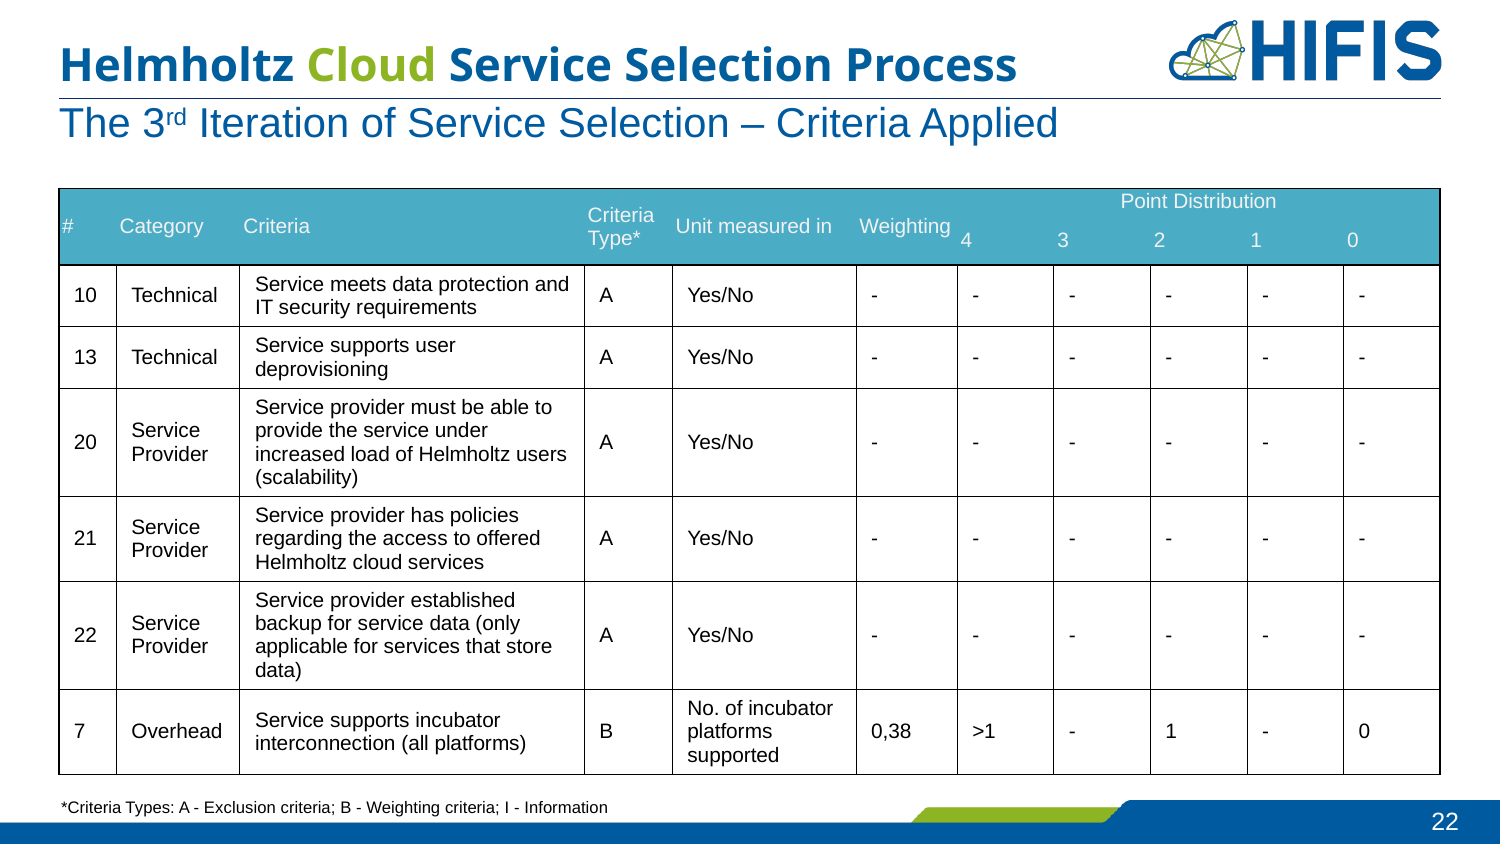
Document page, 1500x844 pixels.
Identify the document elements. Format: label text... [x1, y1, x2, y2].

table_header Category [116, 189, 240, 264]
table_cell Service Provider [117, 582, 239, 689]
table_cell Yes/No [673, 266, 856, 326]
table_cell A [585, 582, 672, 689]
table_cell Service supports user deprovisioning [240, 327, 584, 388]
table_cell - [1054, 266, 1150, 326]
table_cell - [1054, 582, 1150, 689]
table_cell 2 [1151, 215, 1247, 264]
table_cell Yes/No [673, 582, 856, 689]
table_cell Service supports incubator interconnection (all platforms) [240, 690, 584, 774]
table_cell A [585, 389, 672, 496]
table_cell - [958, 497, 1053, 581]
table_cell - [1344, 327, 1439, 388]
table_cell >1 [958, 690, 1053, 774]
table_cell 3 [1054, 215, 1151, 264]
table_cell 1 [1247, 215, 1344, 264]
table_cell - [1344, 389, 1439, 496]
table_cell 0,38 [857, 690, 957, 774]
table_cell A [585, 327, 672, 388]
table_cell A [585, 266, 672, 326]
table_cell 1 [1151, 690, 1247, 774]
table_cell No. of incubator platforms supported [673, 690, 856, 774]
table_cell - [1248, 690, 1343, 774]
table_cell A [585, 497, 672, 581]
table_cell - [958, 582, 1053, 689]
table_cell Overhead [117, 690, 239, 774]
table_header Criteria [240, 189, 584, 264]
table_cell - [1151, 497, 1247, 581]
table_cell 7 [60, 690, 116, 774]
table_cell - [1054, 497, 1150, 581]
table_cell - [1151, 266, 1247, 326]
table_cell Service provider must be able to provide the service under increased load of Helmholtz users (scalability) [240, 389, 584, 496]
table_cell Service provider has policies regarding the access to offered Helmholtz cloud services [240, 497, 584, 581]
list The 3rd Iteration of Service Selection – Criteria Applied [59, 97, 1441, 134]
table_cell - [857, 266, 957, 326]
table_cell - [1344, 497, 1439, 581]
table_cell - [958, 266, 1053, 326]
table_cell - [1248, 582, 1343, 689]
table_cell Technical [117, 327, 239, 388]
picture [1166, 18, 1445, 84]
table_cell 0 [1344, 690, 1439, 774]
table_cell Service Provider [117, 497, 239, 581]
table_cell Technical [117, 266, 239, 326]
table_cell - [857, 497, 957, 581]
table_cell - [1248, 266, 1343, 326]
table_cell - [1151, 389, 1247, 496]
table_header Weighting [856, 189, 957, 264]
table_cell - [1344, 266, 1439, 326]
table_cell - [1248, 497, 1343, 581]
table_cell - [1054, 389, 1150, 496]
table_cell - [857, 389, 957, 496]
table_header Criteria Type* [584, 189, 672, 264]
table_cell 0 [1344, 215, 1439, 264]
table_cell 22 [60, 582, 116, 689]
text_box *Criteria Types: A - Exclusion criteria; B - Weighting criteria; I - Information [46, 789, 914, 825]
table_cell - [1151, 582, 1247, 689]
table_cell - [958, 389, 1053, 496]
table_header Point Distribution [957, 189, 1439, 215]
table_cell - [1344, 582, 1439, 689]
table_cell 10 [60, 266, 116, 326]
table_cell 20 [60, 389, 116, 496]
table_cell Service Provider [117, 389, 239, 496]
table_cell - [1151, 327, 1247, 388]
table_cell Yes/No [673, 389, 856, 496]
table_cell - [1248, 327, 1343, 388]
table_header # [60, 189, 116, 264]
table_cell Service meets data protection and IT security requirements [240, 266, 584, 326]
table_cell Yes/No [673, 327, 856, 388]
table_cell - [857, 327, 957, 388]
table_cell B [585, 690, 672, 774]
table_cell Service provider established backup for service data (only applicable for services that store data) [240, 582, 584, 689]
table_cell - [857, 582, 957, 689]
table_cell 4 [957, 215, 1054, 264]
table_cell - [1054, 690, 1150, 774]
table_cell - [1054, 327, 1150, 388]
picture [0, 796, 1500, 844]
table_header Unit measured in [672, 189, 856, 264]
table_cell - [958, 327, 1053, 388]
title Helmholtz Cloud Service Selection Process [59, 36, 1441, 97]
table_cell - [1248, 389, 1343, 496]
table_cell 13 [60, 327, 116, 388]
table_cell Yes/No [673, 497, 856, 581]
table_cell 21 [60, 497, 116, 581]
